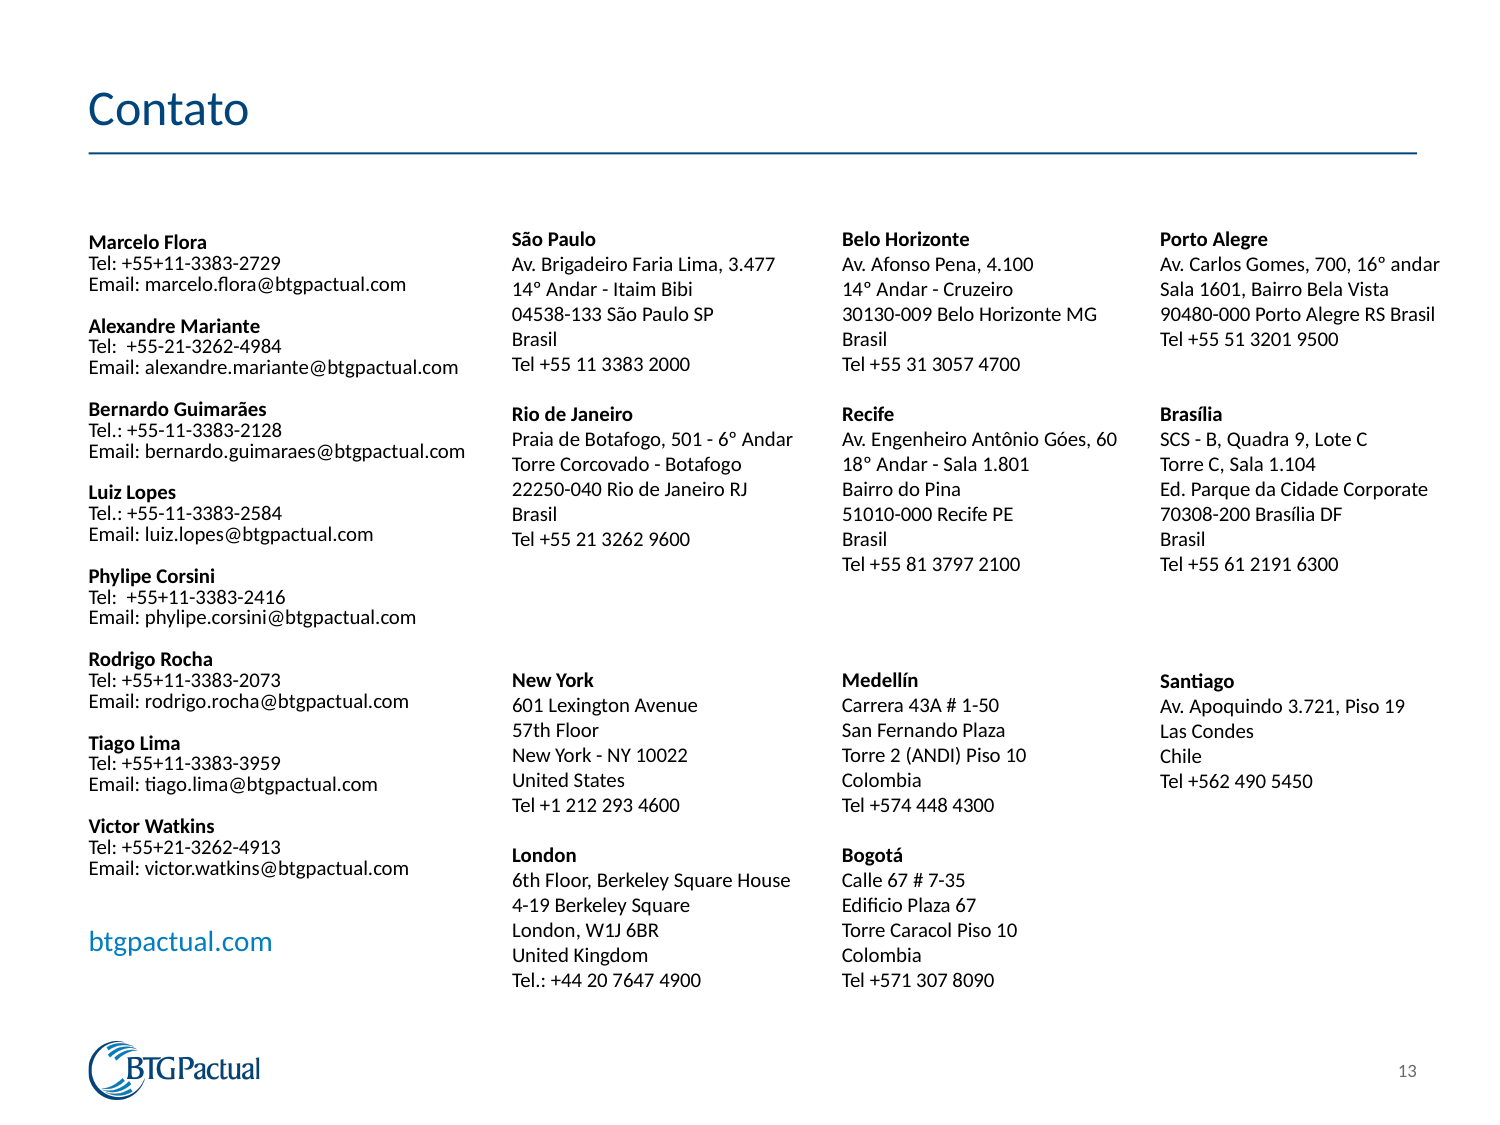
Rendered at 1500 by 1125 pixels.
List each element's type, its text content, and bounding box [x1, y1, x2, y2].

text_box São Paulo Av. Brigadeiro Faria Lima, 3.477 14º Andar - Itaim Bibi 04538-133 São Paulo SP Brasil Tel +55 11 3383 2000 Rio de Janeiro Praia de Botafogo, 501 - 6º Andar Torre Corcovado - Botafogo 22250-040 Rio de Janeiro RJ Brasil Tel +55 21 3262 9600 [496, 218, 827, 584]
text_box Santiago Av. Apoquindo 3.721, Piso 19 Las Condes Chile Tel +562 490 5450 [1145, 660, 1464, 801]
text_box New York 601 Lexington Avenue 57th Floor New York - NY 10022 United States Tel +1 212 293 4600 London 6th Floor, Berkeley Square House 4-19 Berkeley Square London, W1J 6BR United Kingdom Tel.: +44 20 7647 4900 [497, 658, 816, 999]
text_box Medellín Carrera 43A # 1-50 San Fernando Plaza Torre 2 (ANDI) Piso 10 Colombia Tel +574 448 4300 Bogotá Calle 67 # 7-35 Edificio Plaza 67 Torre Caracol Piso 10 Colombia Tel +571 307 8090 [826, 658, 1080, 999]
title Contato [88, 10, 1418, 136]
text_box Belo Horizonte Av. Afonso Pena, 4.100 14º Andar - Cruzeiro 30130-009 Belo Horizonte MG Brasil Tel +55 31 3057 4700 Recife Av. Engenheiro Antônio Góes, 60 18º Andar - Sala 1.801 Bairro do Pina 51010-000 Recife PE Brasil Tel +55 81 3797 2100 [827, 218, 1146, 609]
text_box Marcelo Flora Tel: +55+11-3383-2729 Email: marcelo.flora@btgpactual.com Alexandre Mariante Tel: +55-21-3262-4984 Email: alexandre.mariante@btgpactual.com Bernardo Guimarães Tel.: +55-11-3383-2128 Email: bernardo.guimaraes@btgpactual.com Luiz Lopes Tel.: +55-11-3383-2584 Email: luiz.lopes@btgpactual.com Phylipe Corsini Tel: +55+11-3383-2416 Email: phylipe.corsini@btgpactual.com Rodrigo Rocha Tel: +55+11-3383-2073 Email: rodrigo.rocha@btgpactual.com Tiago Lima Tel: +55+11-3383-3959 Email: tiago.lima@btgpactual.com Victor Watkins Tel: +55+21-3262-4913 Email: victor.watkins@btgpactual.com [88, 232, 594, 901]
text_box btgpactual.com [88, 922, 497, 958]
text_box Porto Alegre Av. Carlos Gomes, 700, 16º andar Sala 1601, Bairro Bela Vista 90480-000 Porto Alegre RS Brasil Tel +55 51 3201 9500 Brasília SCS - B, Quadra 9, Lote C Torre C, Sala 1.104 Ed. Parque da Cidade Corporate 70308-200 Brasília DF Brasil Tel +55 61 2191 6300 [1145, 218, 1464, 584]
